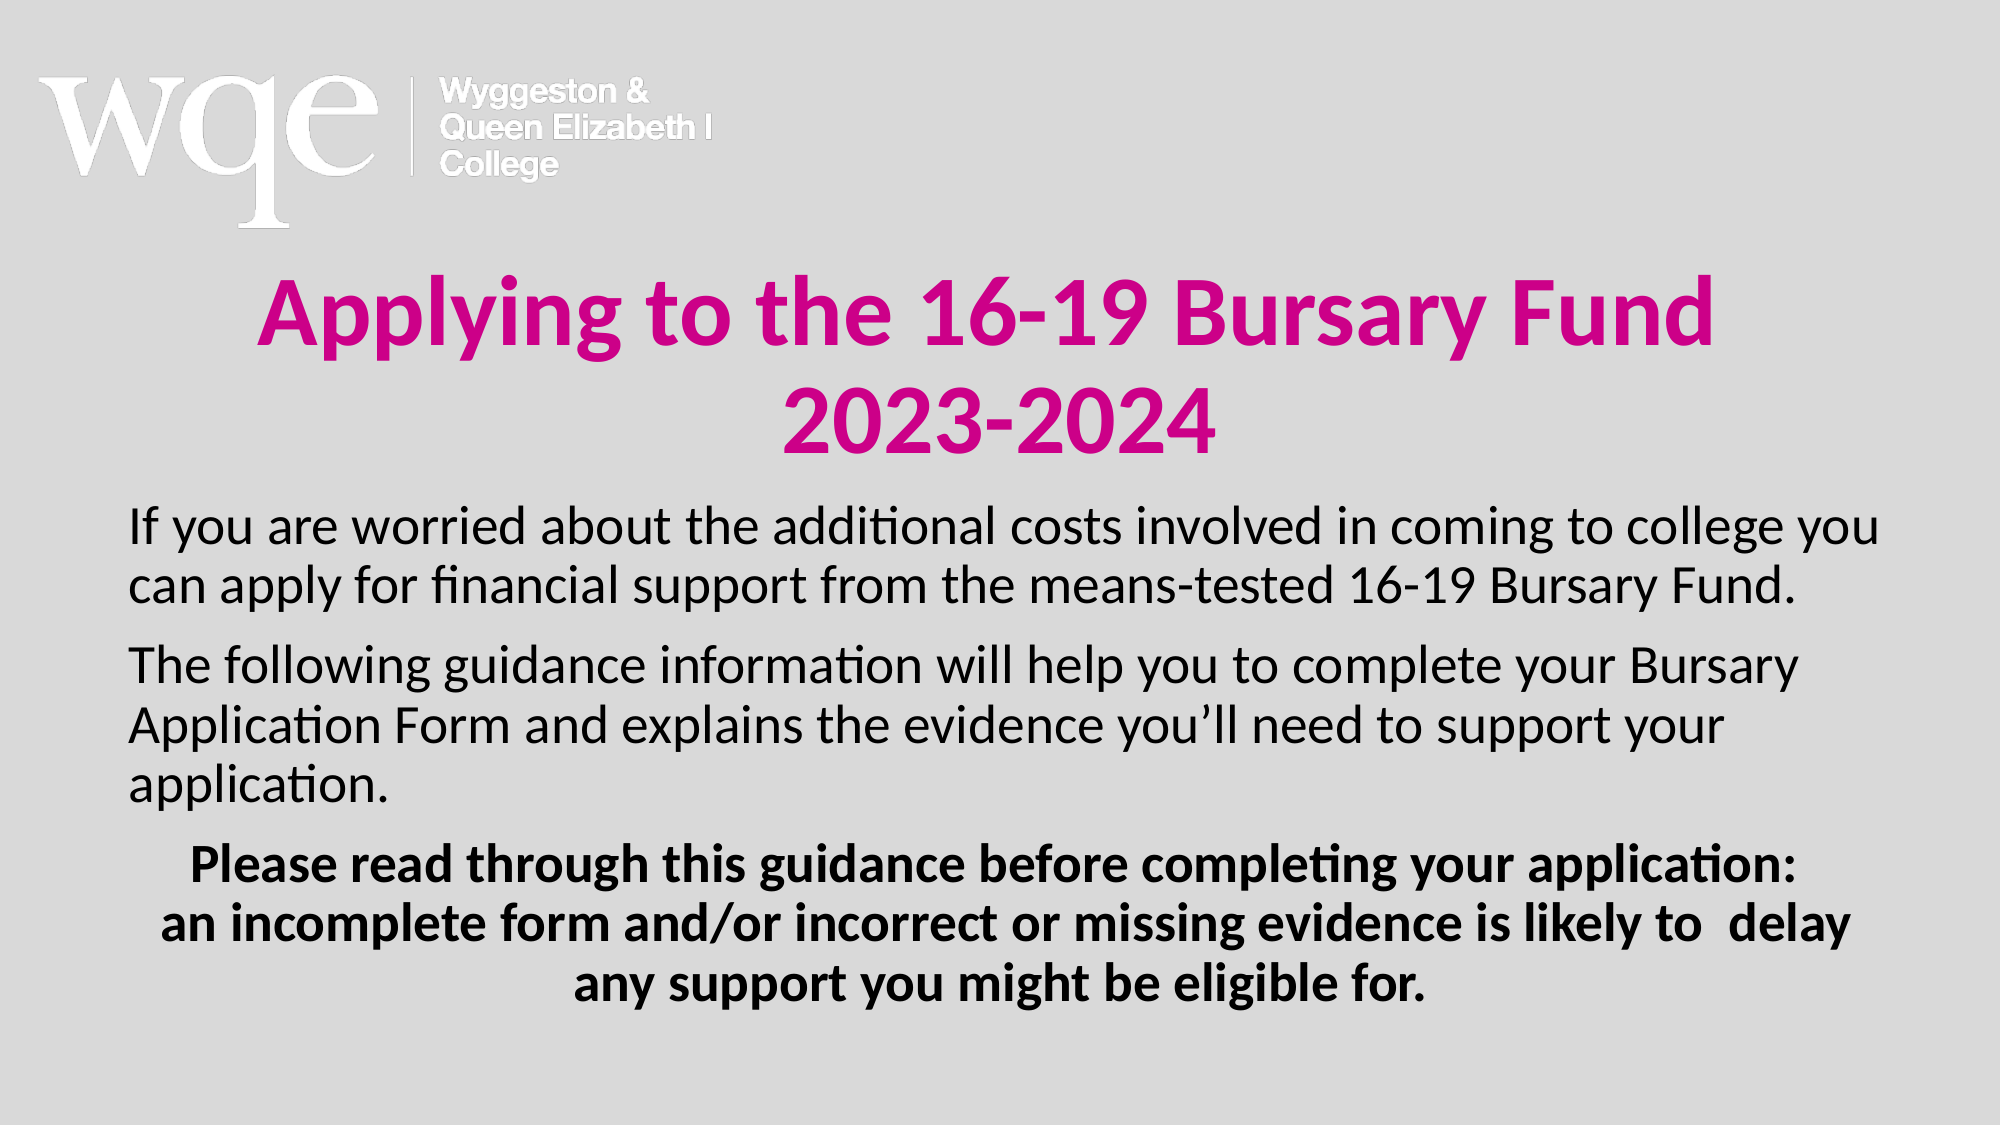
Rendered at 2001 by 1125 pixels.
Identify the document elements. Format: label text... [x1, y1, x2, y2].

picture [26, 37, 738, 246]
text_box Applying to the 16-19 Bursary Fund 2023-2024 [138, 245, 1862, 489]
text_box If you are worried about the additional costs involved in coming to college you can apply for financial support from the means-tested 16-19 Bursary Fund. The following guidance information will help you to complete your Bursary Application Form and explains the evidence you’ll need to support your application. Please read through this guidance before completing your application: an incomplete form and/or incorrect or missing evidence is likely to delay any support you might be eligible for. [113, 489, 1900, 1032]
